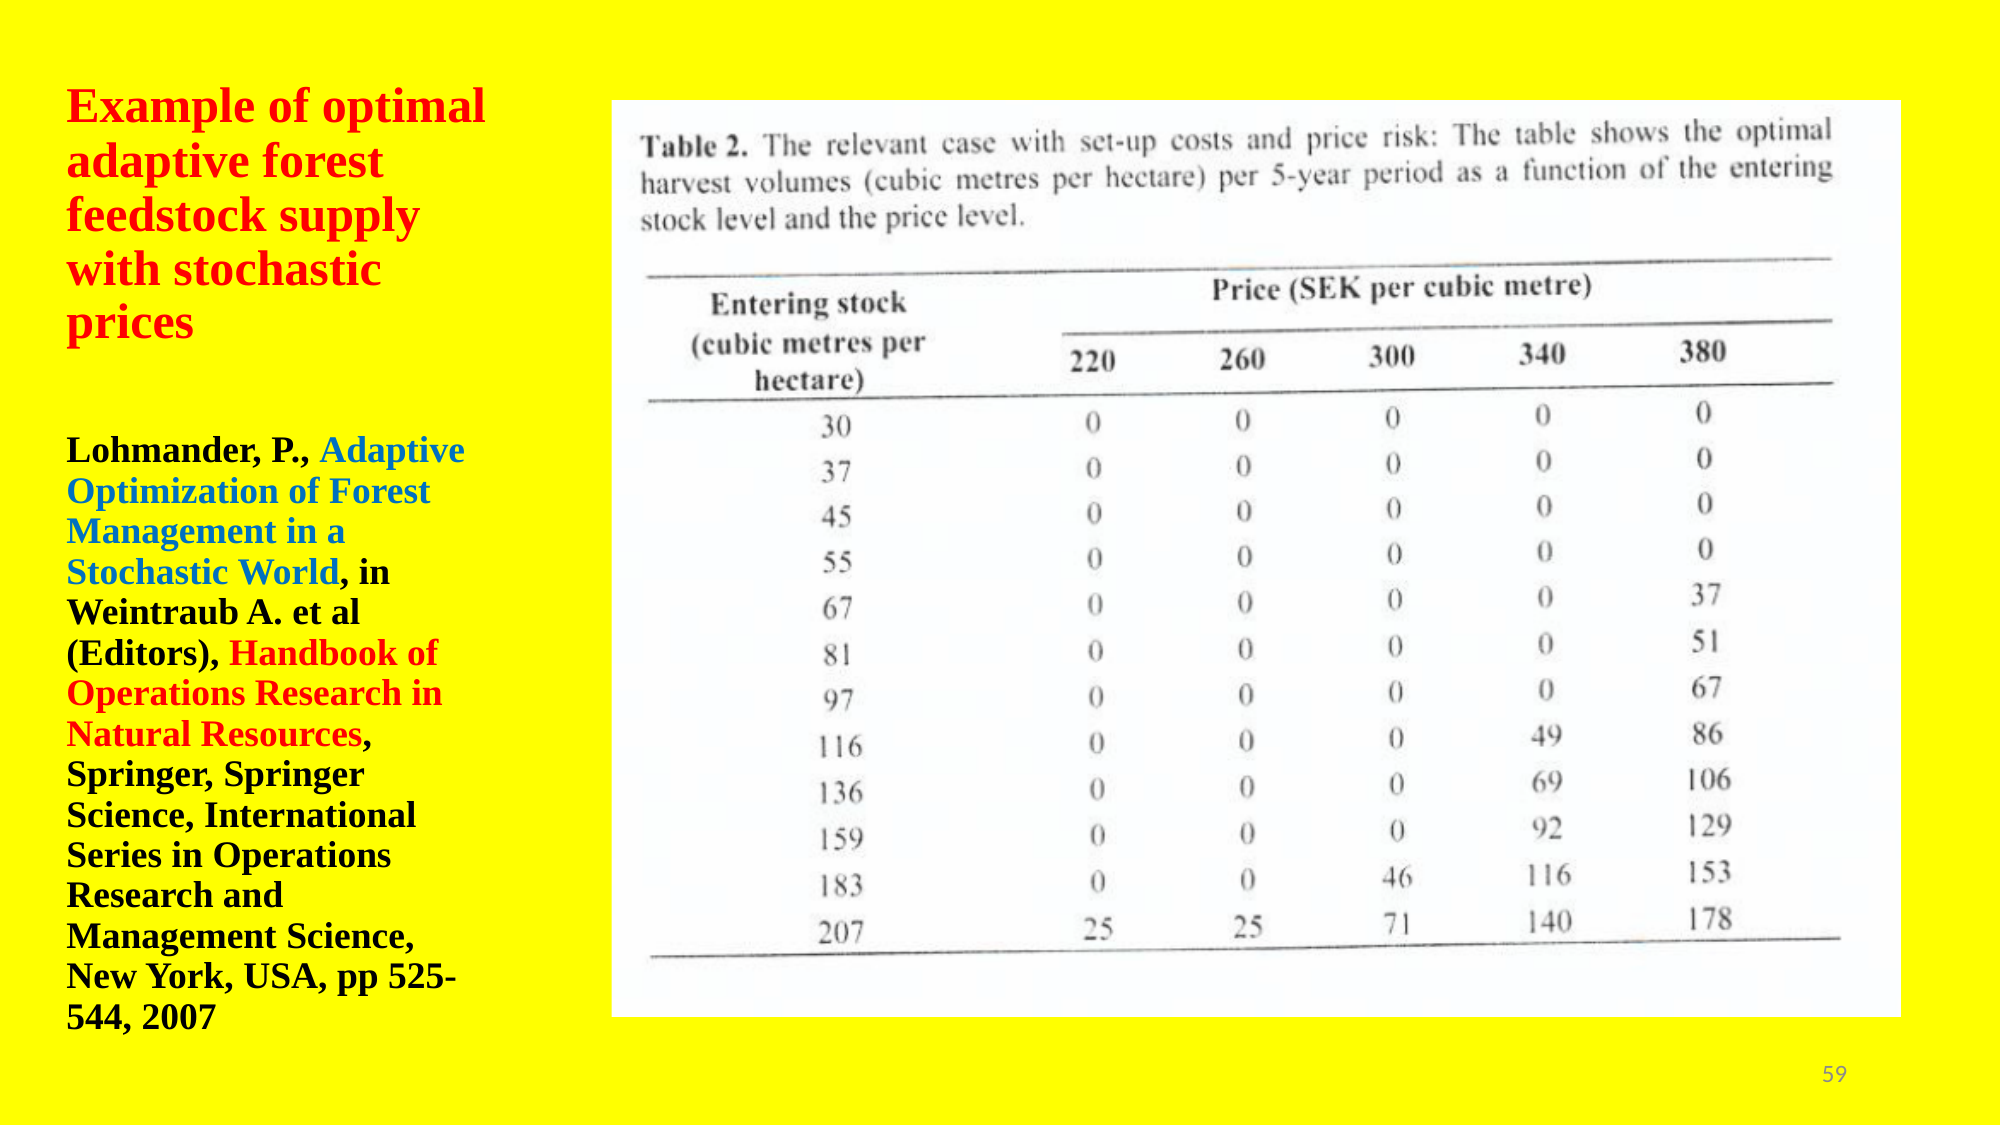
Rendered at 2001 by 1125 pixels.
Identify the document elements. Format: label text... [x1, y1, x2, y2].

title Example of optimal adaptive forest feedstock supply with stochastic prices Lohmander, P., Adaptive Optimization of Forest Management in a Stochastic World, in Weintraub A. et al (Editors), Handbook of Operations Research in Natural Resources, Springer, Springer Science, International Series in Operations Research and Management Science, New York, USA, pp 525-544, 2007 [51, 174, 506, 944]
slide_number 59 [1412, 1042, 1863, 1103]
picture [611, 100, 1901, 1017]
